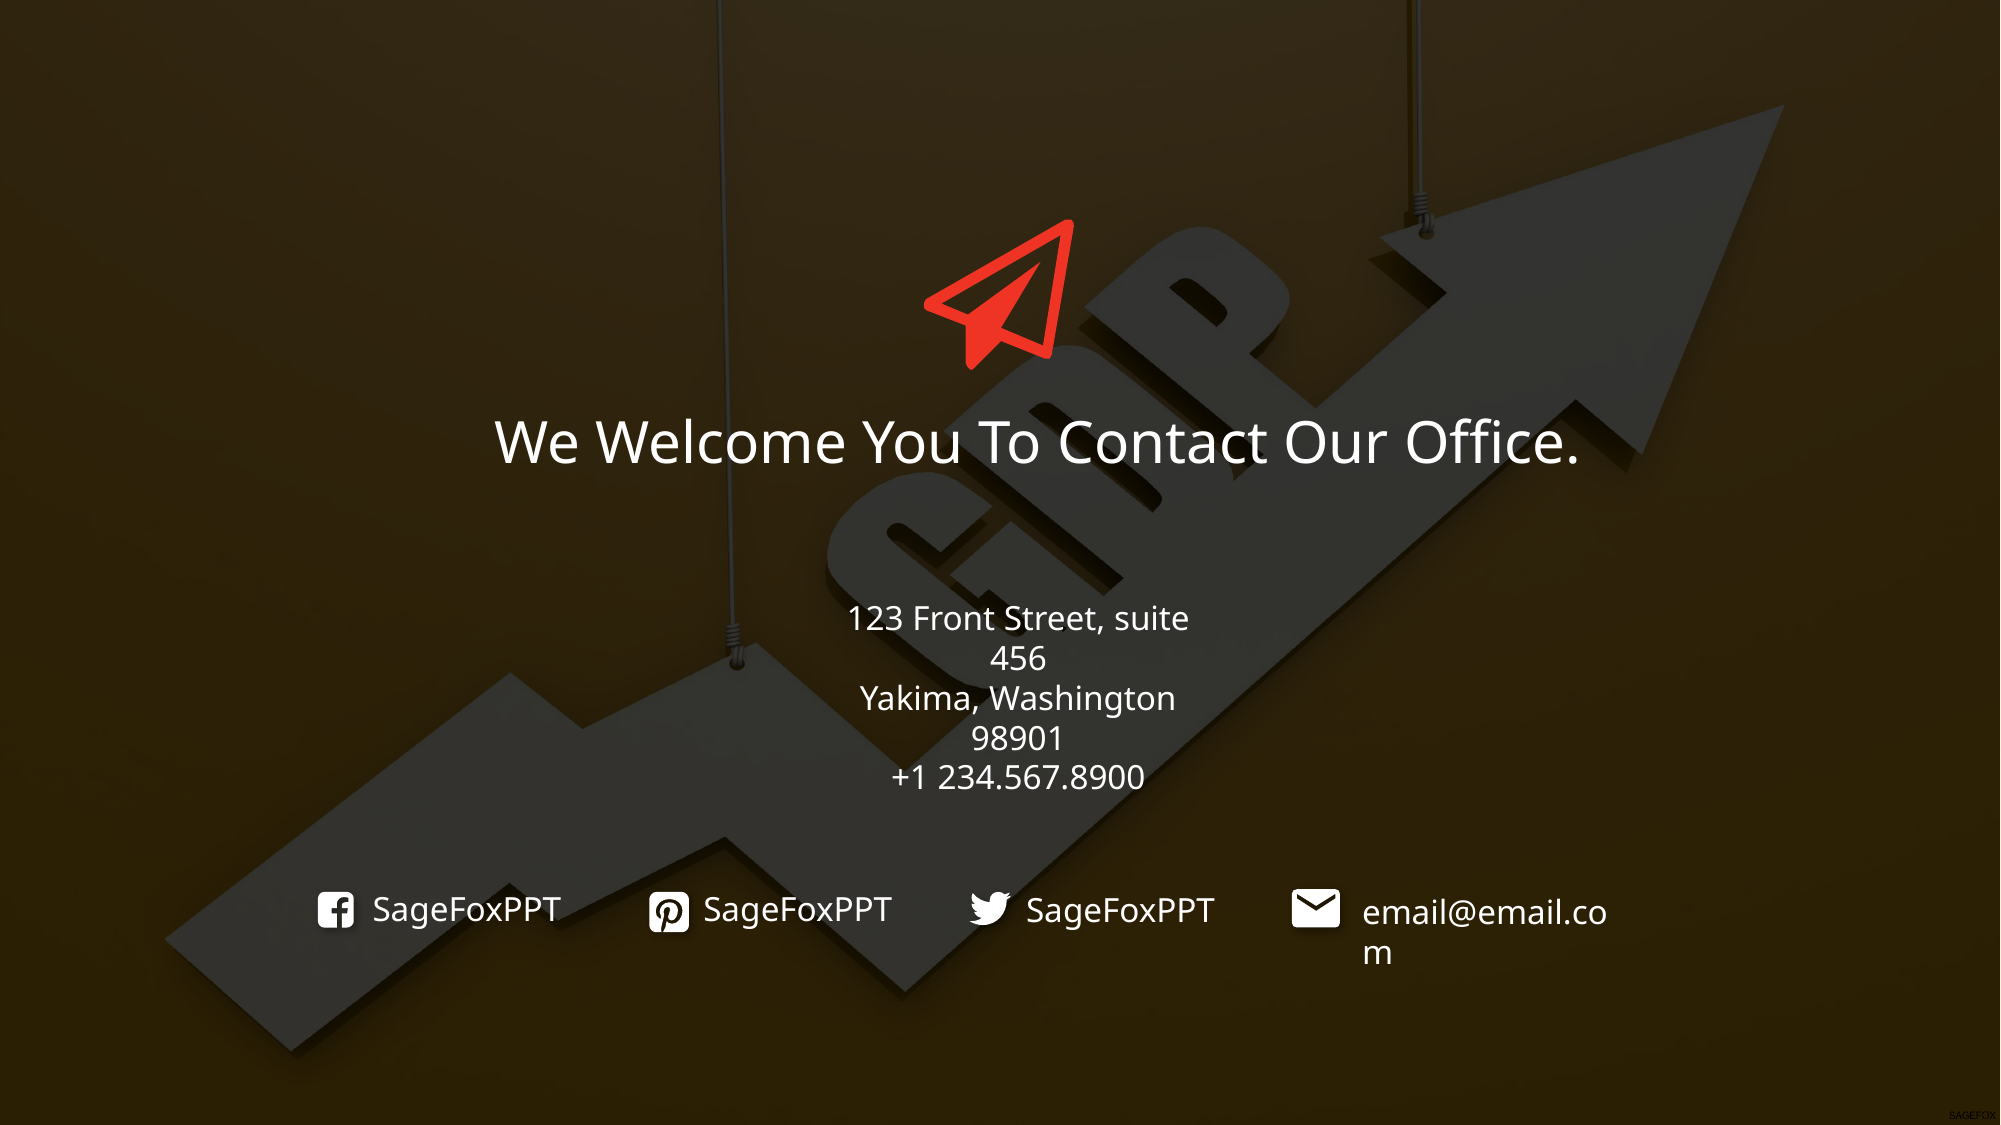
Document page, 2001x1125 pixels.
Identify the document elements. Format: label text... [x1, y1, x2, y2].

text_box SageFoxPPT [357, 880, 598, 936]
text_box [649, 891, 688, 933]
text_box SageFoxPPT [688, 880, 929, 936]
text_box We Welcome You To Contact Our Office. [477, 398, 1598, 483]
text_box [923, 219, 1074, 370]
text_box SageFoxPPT [1011, 881, 1252, 937]
text_box email@email.com [1347, 884, 1649, 979]
text_box 123 Front Street, suite 456 Yakima, Washington 98901 +1 234.567.8900 [808, 589, 1229, 804]
text_box [317, 891, 354, 928]
picture [0, 0, 2001, 1125]
text_box [1291, 889, 1340, 928]
text_box [969, 891, 1011, 926]
